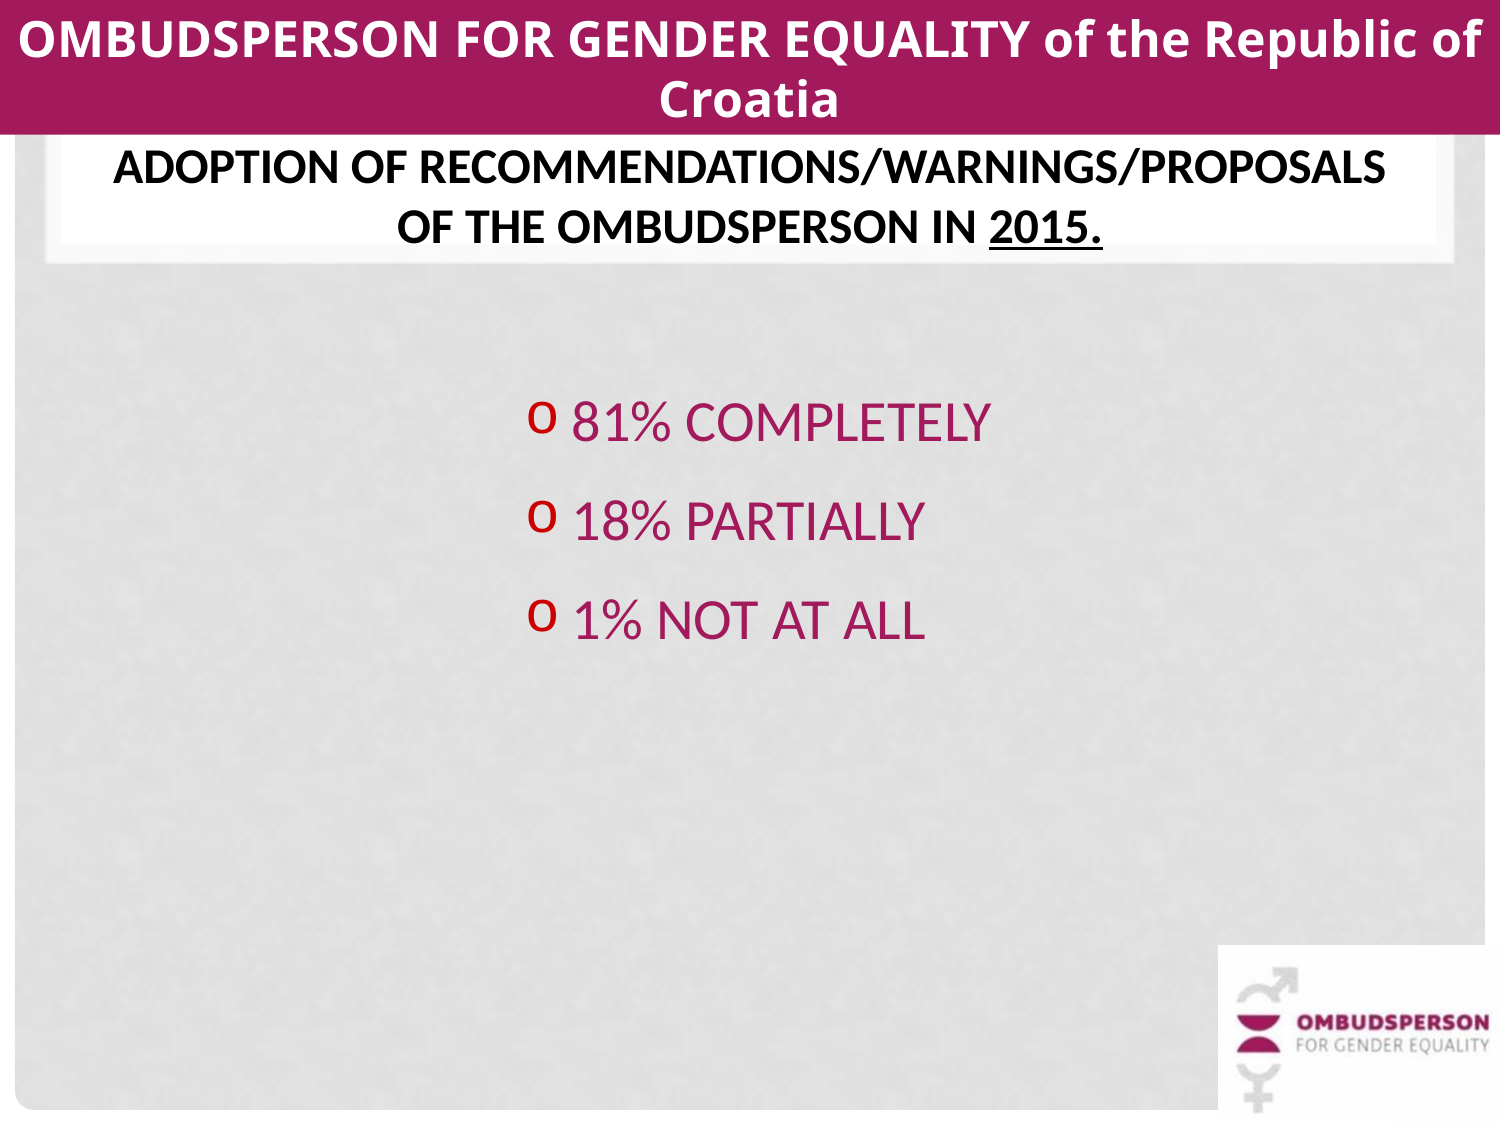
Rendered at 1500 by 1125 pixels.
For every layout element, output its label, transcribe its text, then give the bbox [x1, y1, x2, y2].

text_box OMBUDSPERSON FOR GENDER EQUALITY of the Republic of Croatia [0, 0, 1500, 135]
picture [1217, 945, 1500, 1125]
text_box 81% COMPLETELY 18% PARTIALLY 1% NOT AT ALL [510, 375, 1117, 659]
text_box ADOPTION OF RECOMMENDATIONS/WARNINGS/PROPOSALS OF THE OMBUDSPERSON IN 2015. [88, 135, 1412, 261]
